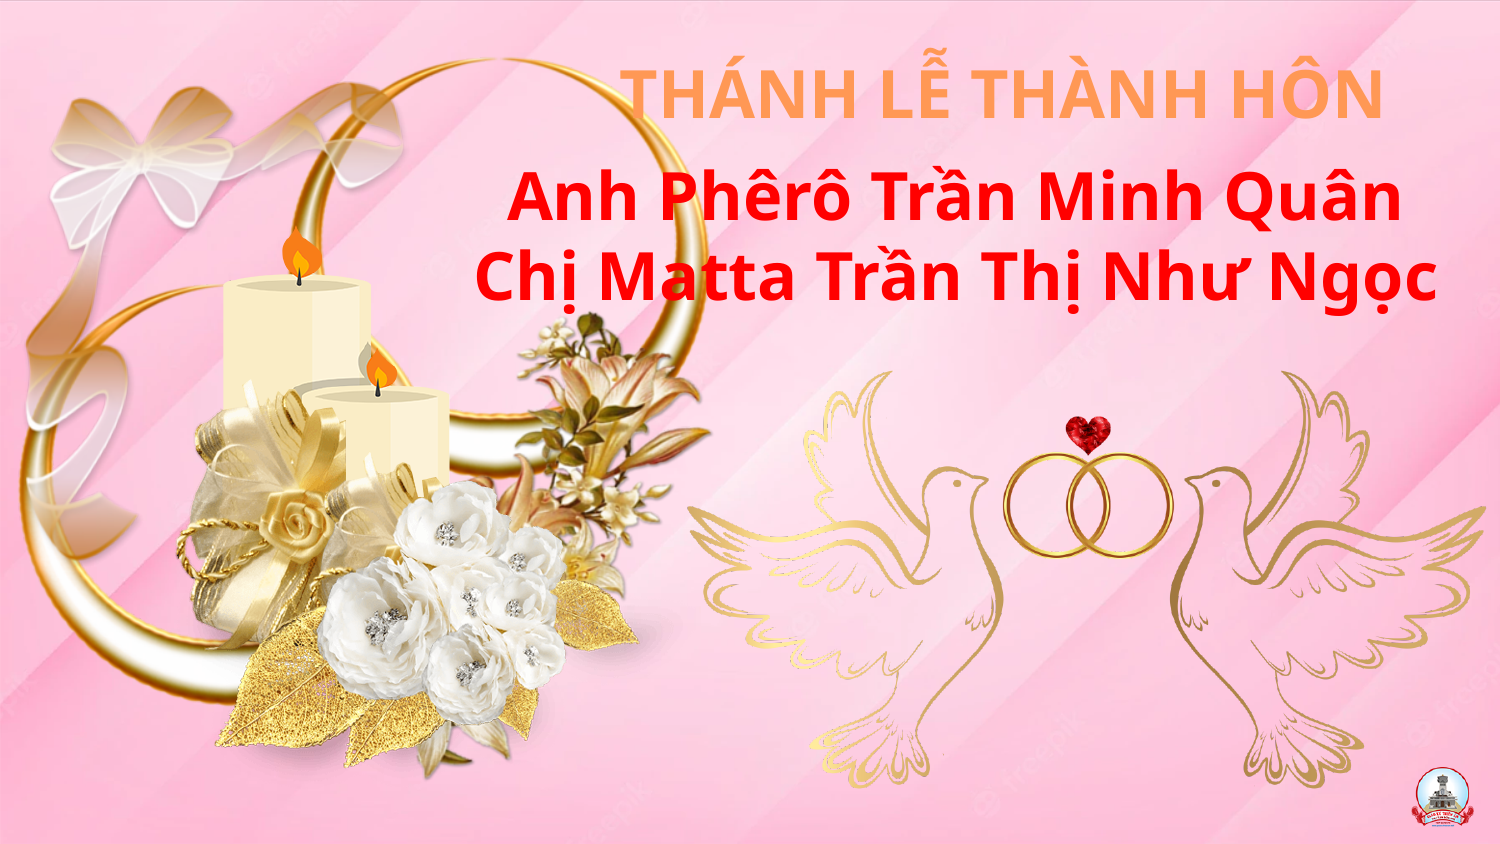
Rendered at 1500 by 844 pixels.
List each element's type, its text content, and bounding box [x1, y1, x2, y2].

text_box THÁNH LỄ THÀNH HÔN [751, 44, 1457, 140]
picture [0, 0, 1500, 844]
text_box Anh Phêrô Trần Minh Quân Chị Matta Trần Thị Như Ngọc [754, 146, 1454, 322]
